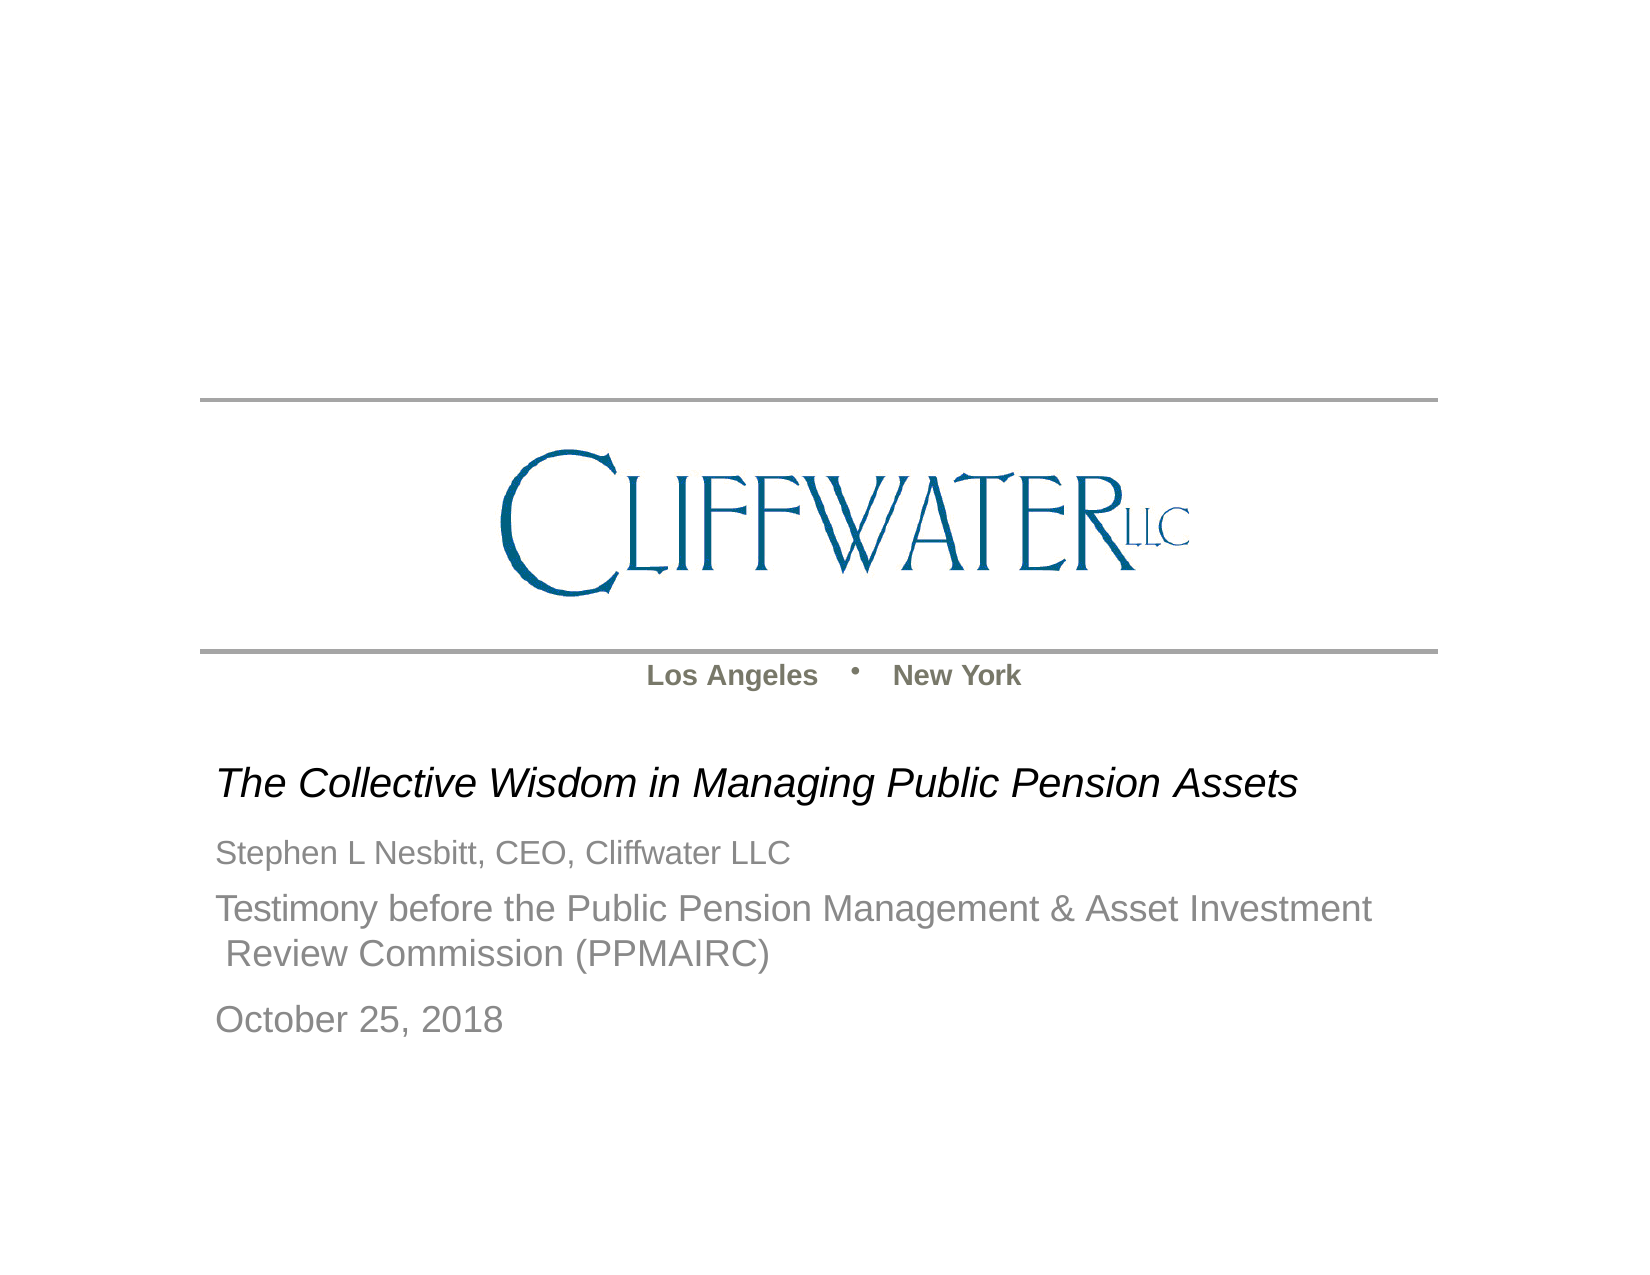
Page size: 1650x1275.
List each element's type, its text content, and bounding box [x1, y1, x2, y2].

text_box Los Angeles [644, 654, 821, 692]
text_box The Collective Wisdom in Managing Public Pension Assets Stephen L Nesbitt, CEO, Cliffwater LLC Testimony before the Public Pension Management & Asset Investment Review Commission (PPMAIRC) October 25, 2018 [212, 754, 1384, 1041]
picture [494, 448, 1190, 599]
text_box New York [848, 654, 1026, 692]
